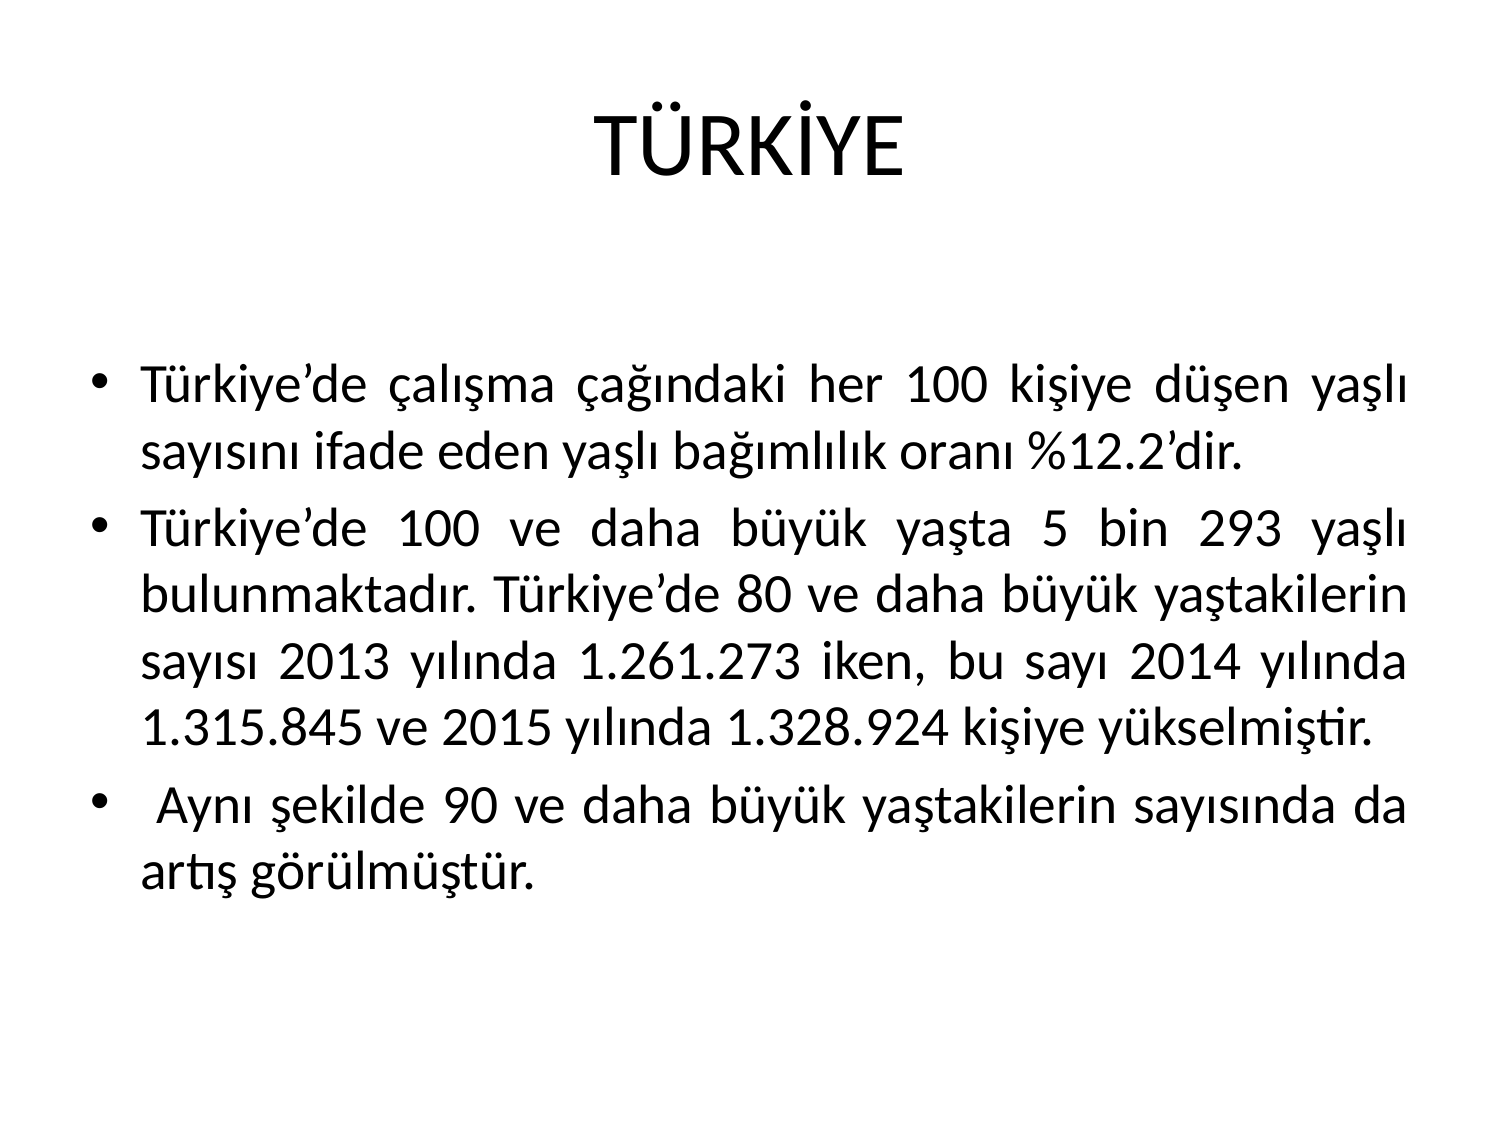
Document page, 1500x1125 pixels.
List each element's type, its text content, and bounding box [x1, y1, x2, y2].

list Türkiye’de çalışma çağındaki her 100 kişiye düşen yaşlı sayısını ifade eden yaşlı bağımlılık oranı %12.2’dir. Türkiye’de 100 ve daha büyük yaşta 5 bin 293 yaşlı bulunmaktadır. Türkiye’de 80 ve daha büyük yaştakilerin sayısı 2013 yılında 1.261.273 iken, bu sayı 2014 yılında 1.315.845 ve 2015 yılında 1.328.924 kişiye yükselmiştir. Aynı şekilde 90 ve daha büyük yaştakilerin sayısında da artış görülmüştür. [75, 262, 1425, 1005]
title TÜRKİYE [75, 45, 1425, 233]
